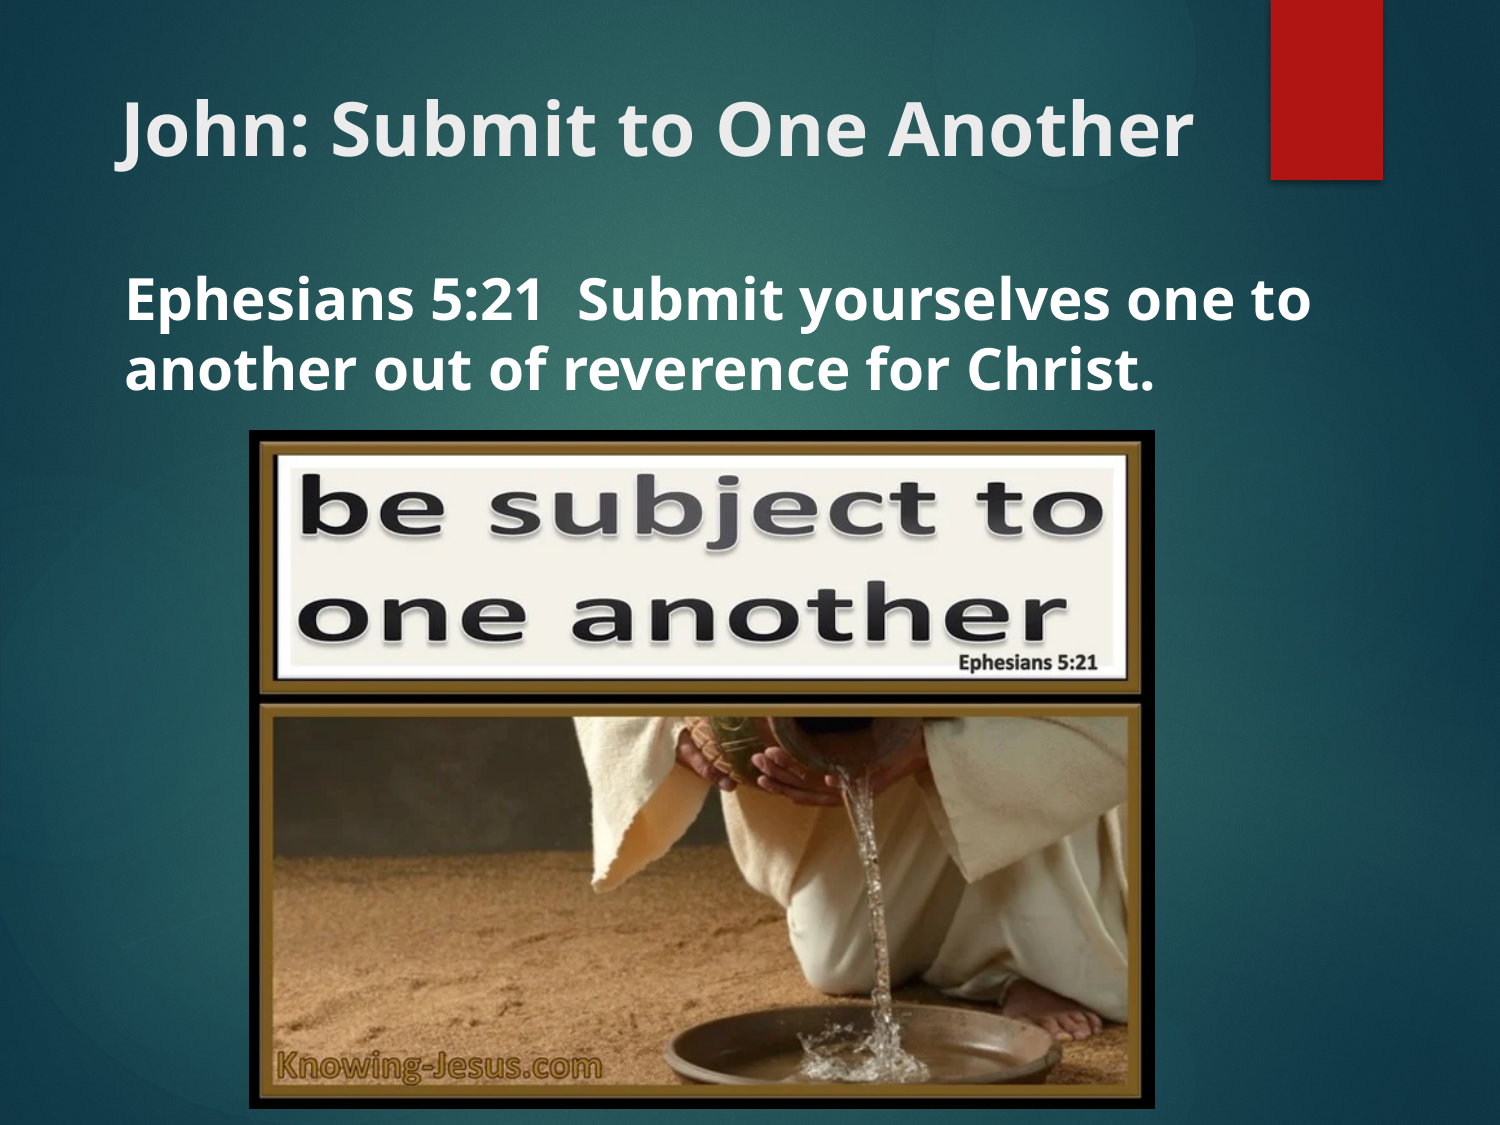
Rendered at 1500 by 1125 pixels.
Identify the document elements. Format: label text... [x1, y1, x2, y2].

title John: Submit to One Another [79, 74, 1237, 304]
picture [249, 429, 1155, 1109]
list Ephesians 5:21 Submit yourselves one to another out of reverence for Christ. [109, 254, 1374, 1025]
